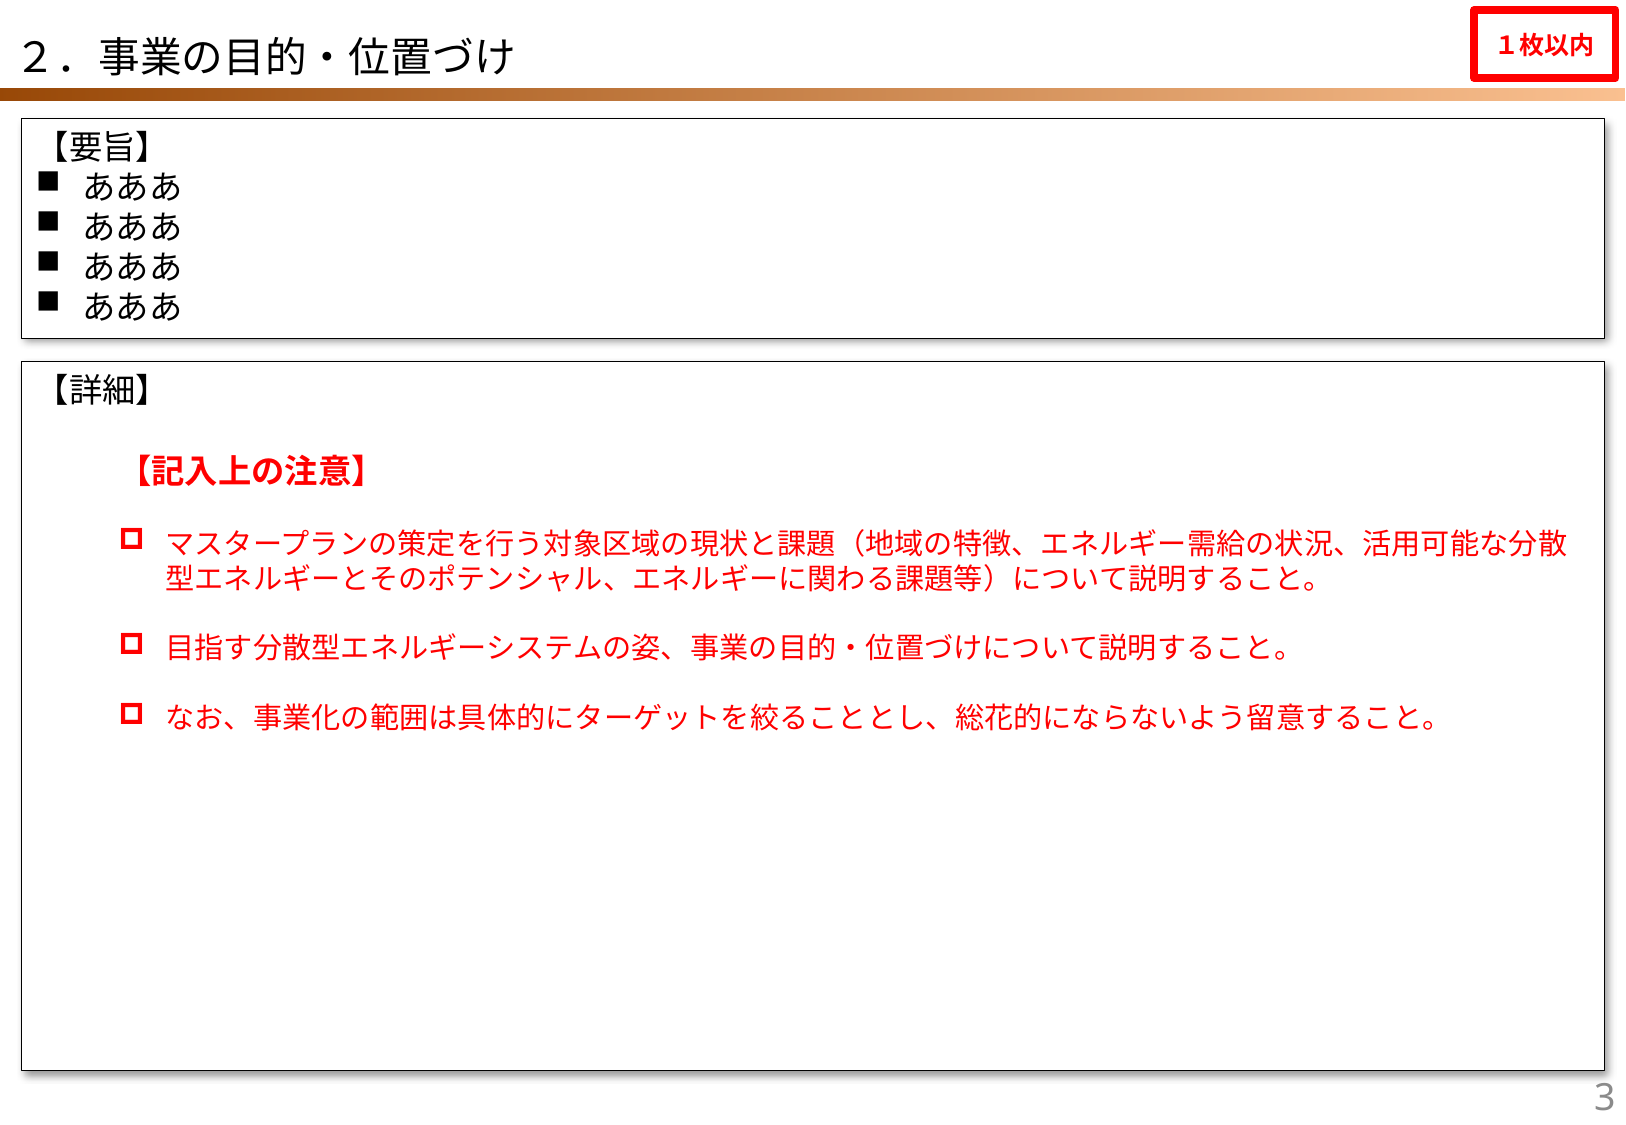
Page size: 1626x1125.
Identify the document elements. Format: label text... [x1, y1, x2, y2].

text_box 【記入上の注意】 マスタープランの策定を行う対象区域の現状と課題（地域の特徴、エネルギー需給の状況、活用可能な分散型エネルギーとそのポテンシャル、エネルギーに関わる課題等）について説明すること。 目指す分散型エネルギーシステムの姿、事業の目的・位置づけについて説明すること。 なお、事業化の範囲は具体的にターゲットを絞ることとし、総花的にならないよう留意すること。 [103, 442, 1604, 1035]
slide_number 2 [1251, 1065, 1625, 1125]
text_box 【詳細】 [21, 361, 1604, 1071]
text_box ２．事業の目的・位置づけ [0, 23, 1625, 86]
text_box 【要旨】 あああ あああ あああ あああ [21, 118, 1604, 338]
text_box １枚以内 [1473, 9, 1616, 79]
text_box [0, 86, 1625, 102]
